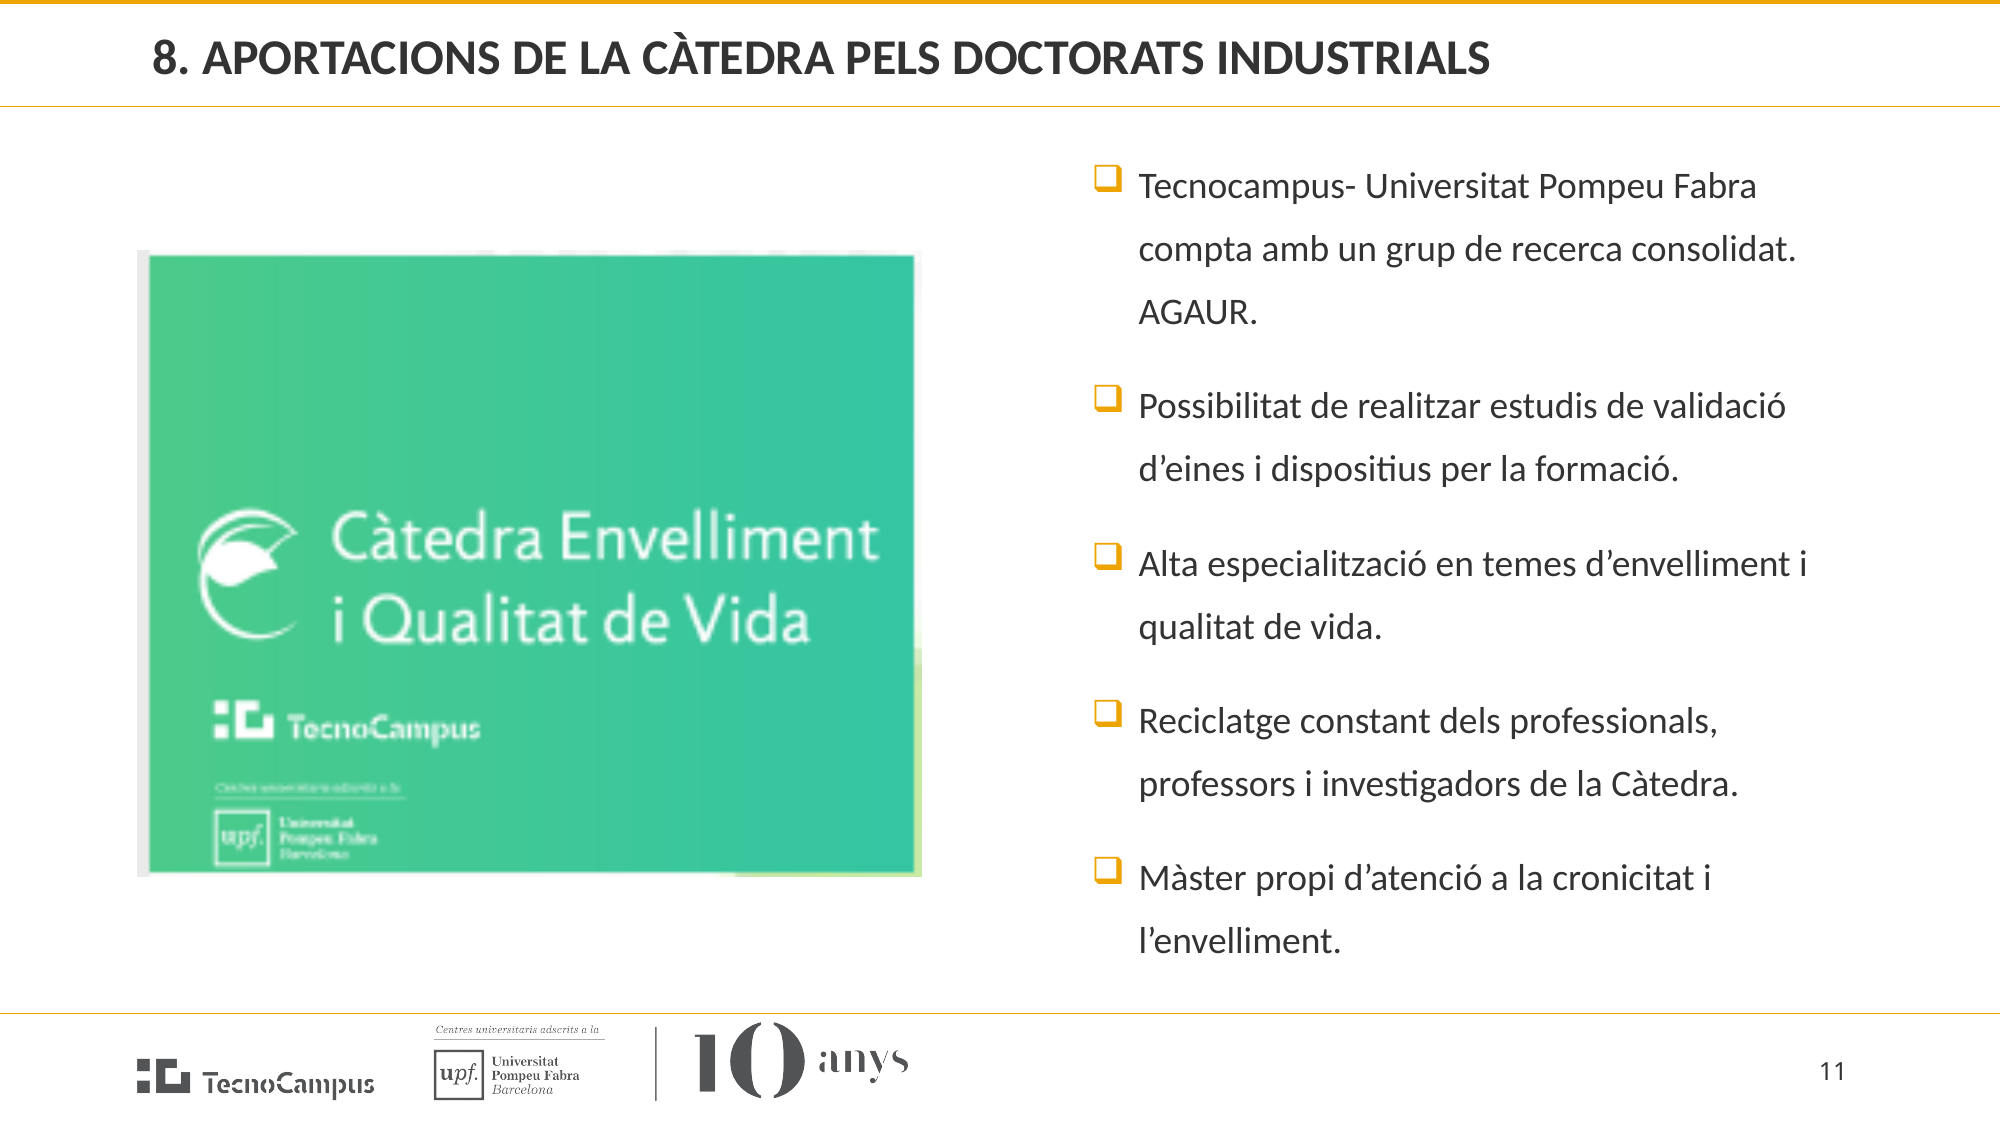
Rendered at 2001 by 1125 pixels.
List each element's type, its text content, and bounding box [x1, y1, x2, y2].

slide_number 11 [1412, 1042, 1863, 1103]
picture [137, 1022, 908, 1101]
title 8. APORTACIONS DE LA CÀTEDRA PELS DOCTORATS INDUSTRIALS [137, 9, 1863, 107]
list Tecnocampus- Universitat Pompeu Fabra compta amb un grup de recerca consolidat. AGAUR. Possibilitat de realitzar estudis de validació d’eines i dispositius per la formació. Alta especialització en temes d’envelliment i qualitat de vida. Reciclatge constant dels professionals, professors i investigadors de la Càtedra. Màster propi d’atenció a la cronicitat i l’envelliment. [1076, 135, 1861, 992]
picture [137, 250, 922, 877]
